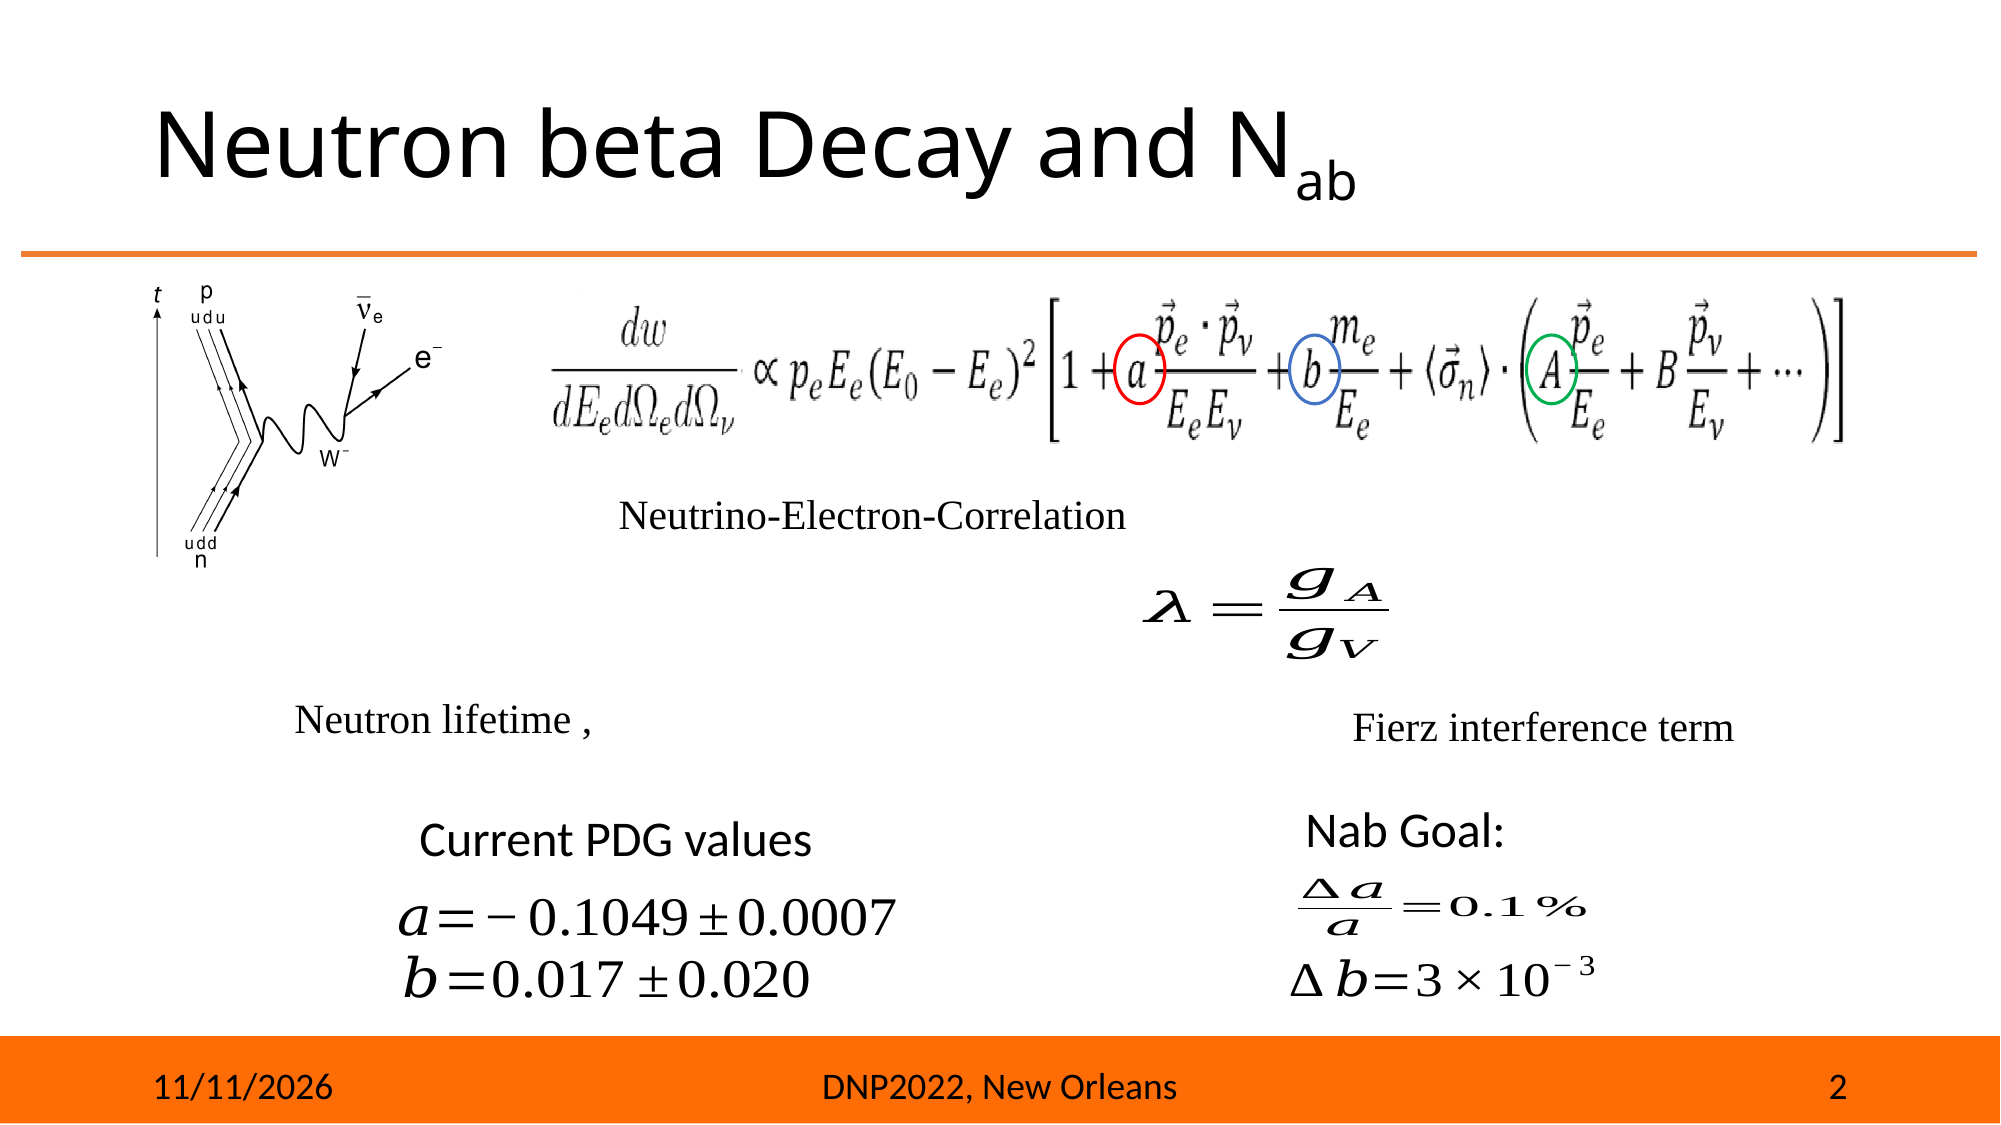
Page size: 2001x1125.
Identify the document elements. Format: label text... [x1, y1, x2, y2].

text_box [397, 799, 901, 1011]
title Neutron beta Decay and Nab [137, 35, 1863, 251]
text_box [1289, 790, 1595, 1009]
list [137, 271, 448, 582]
footer DNP2022, New Orleans [662, 1054, 1338, 1114]
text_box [279, 480, 1863, 771]
text_box [0, 1035, 2000, 1124]
slide_number 2 [1412, 1054, 1863, 1114]
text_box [518, 271, 1863, 454]
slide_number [137, 1054, 588, 1114]
